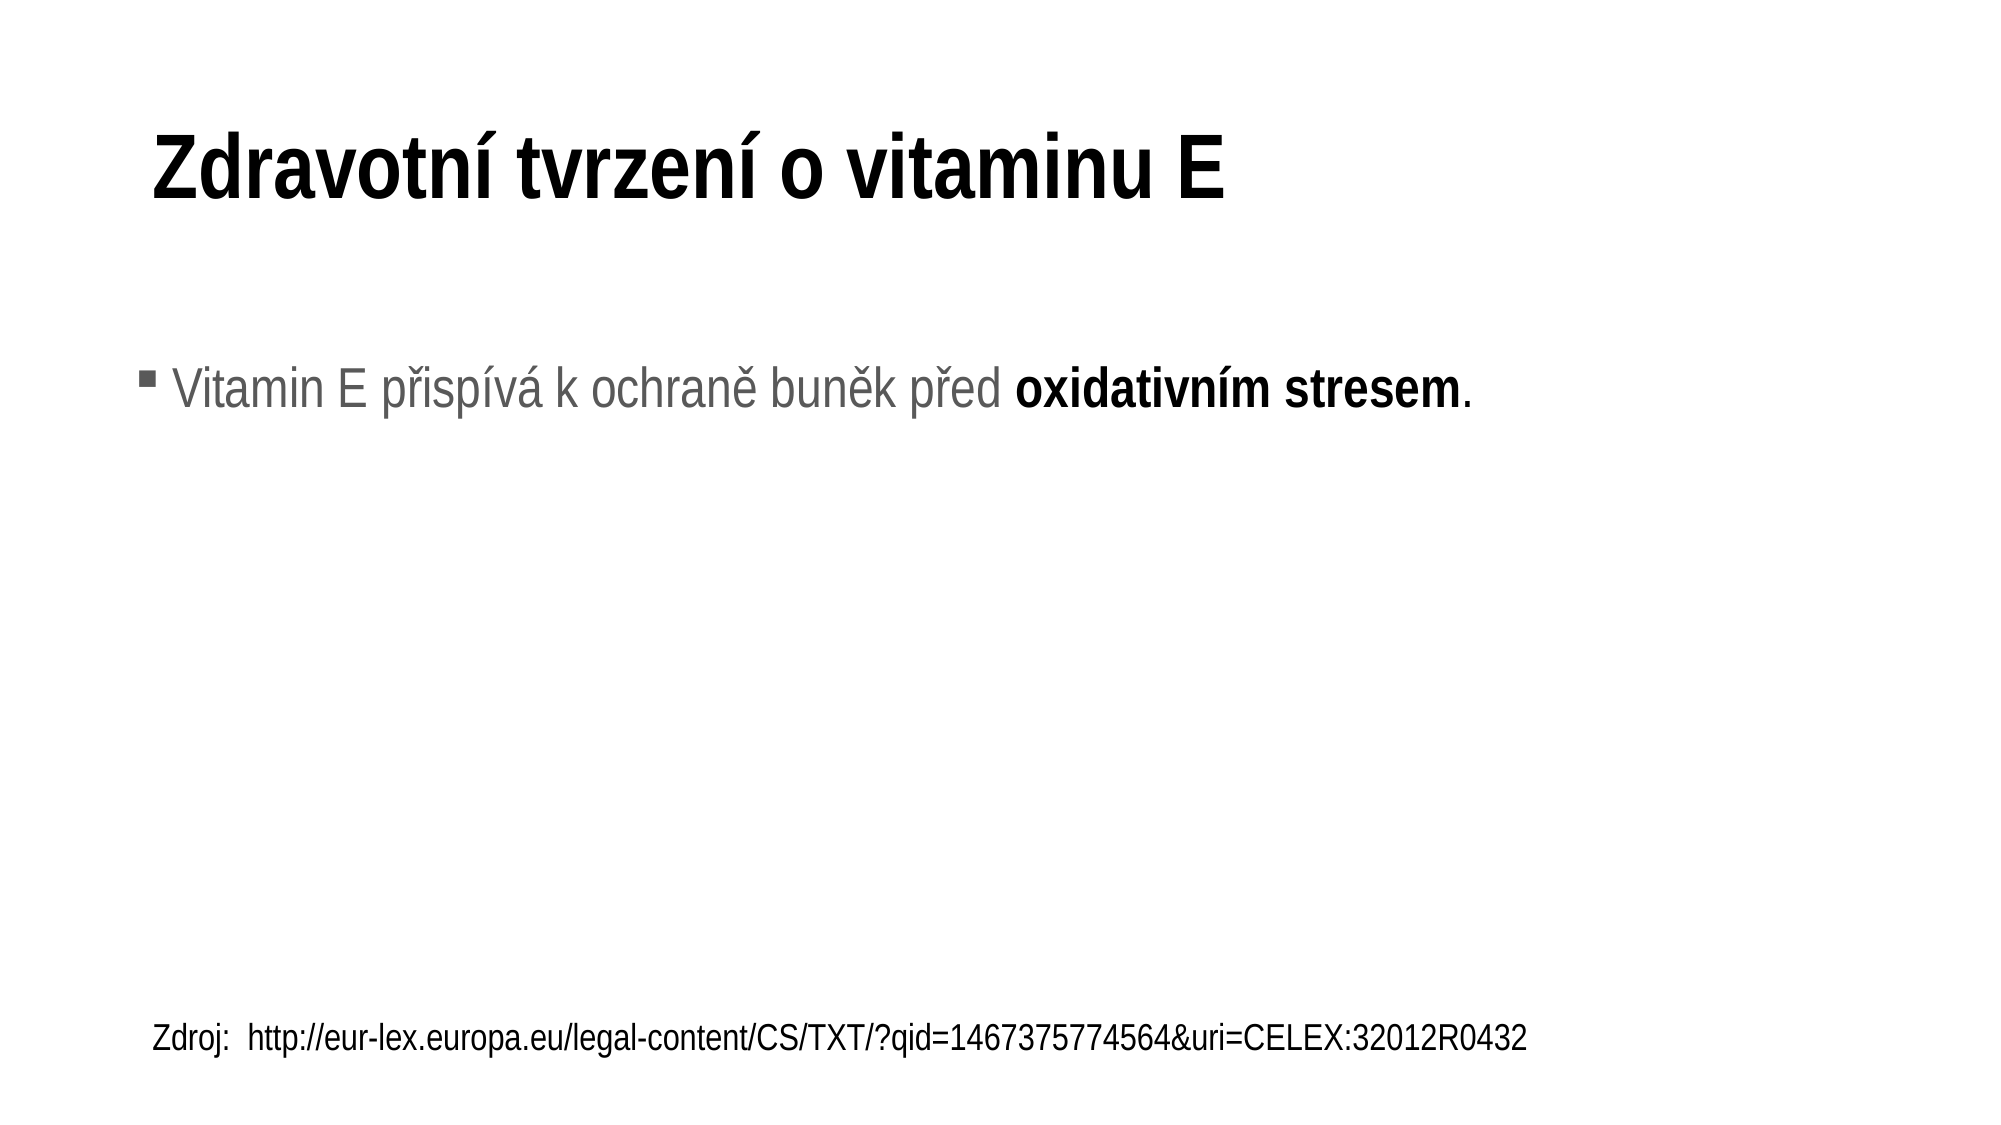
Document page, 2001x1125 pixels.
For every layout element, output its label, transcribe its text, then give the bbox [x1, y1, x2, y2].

text_box Zdroj: http://eur-lex.europa.eu/legal-content/CS/TXT/?qid=1467375774564&uri=CELEX:32012R0432 [137, 1005, 1827, 1065]
title Zdravotní tvrzení o vitaminu E [137, 59, 1863, 278]
list Vitamin E přispívá k ochraně buněk před oxidativním stresem. [119, 351, 1845, 1066]
